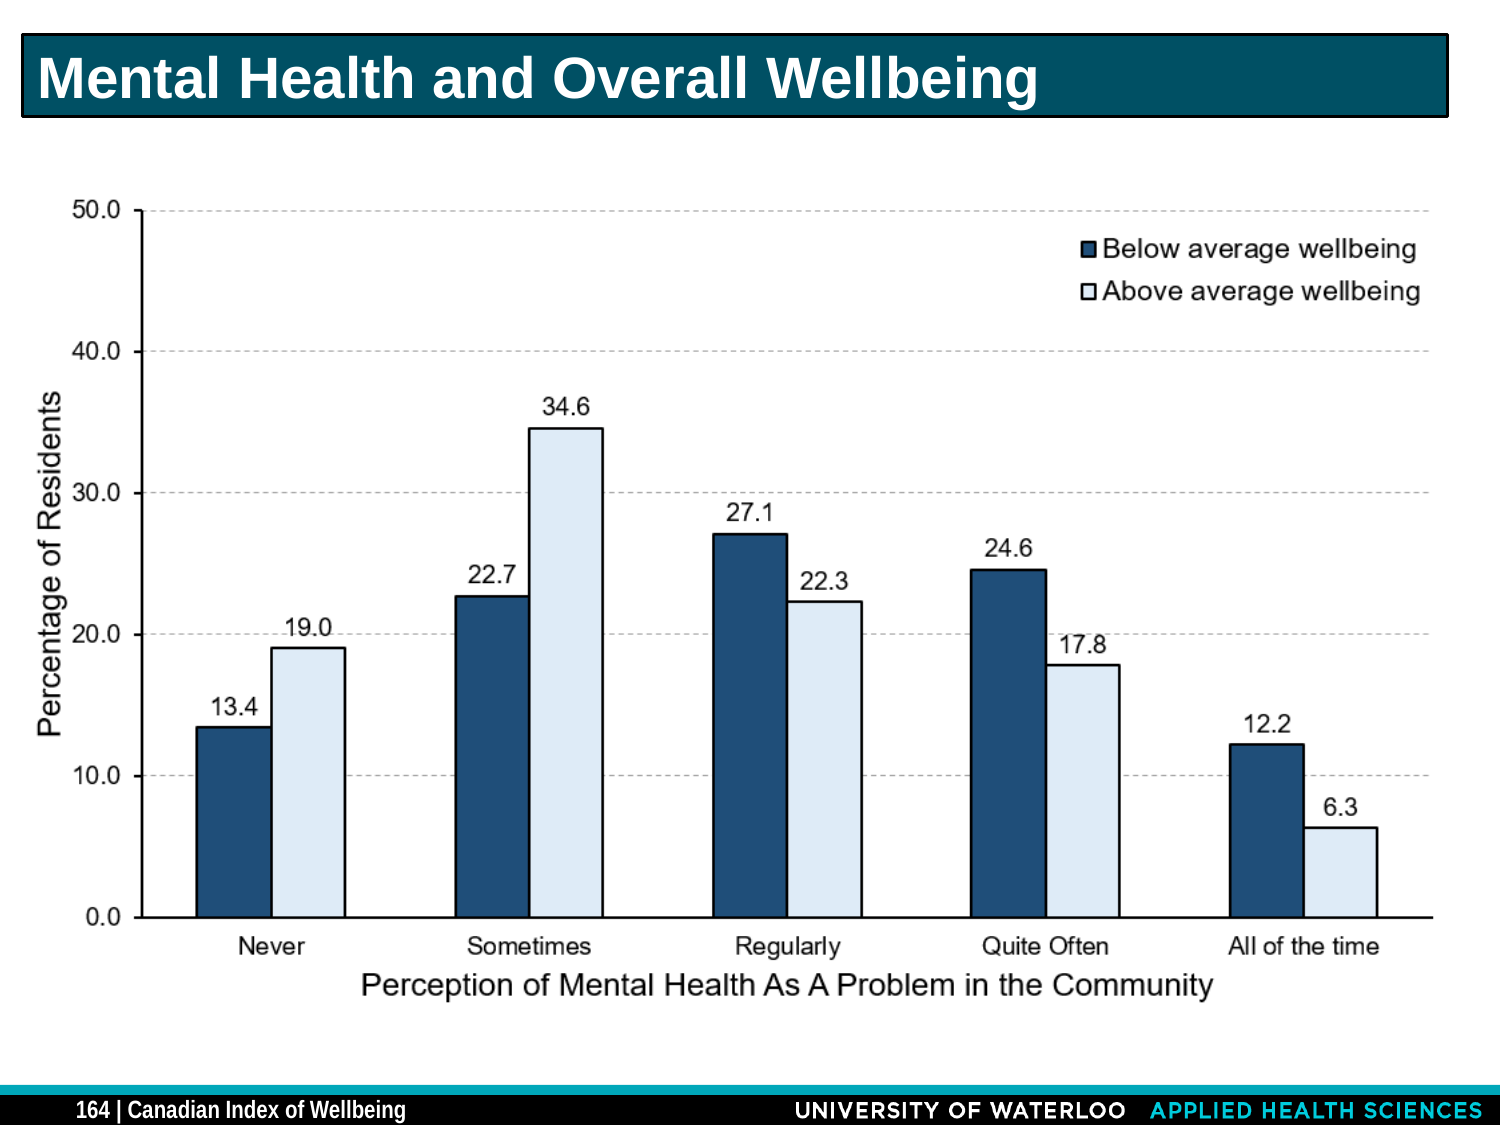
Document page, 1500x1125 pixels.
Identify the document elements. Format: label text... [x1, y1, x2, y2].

picture [22, 188, 1448, 1014]
text_box Mental Health and Overall Wellbeing [22, 34, 1448, 117]
picture [0, 1095, 1500, 1125]
